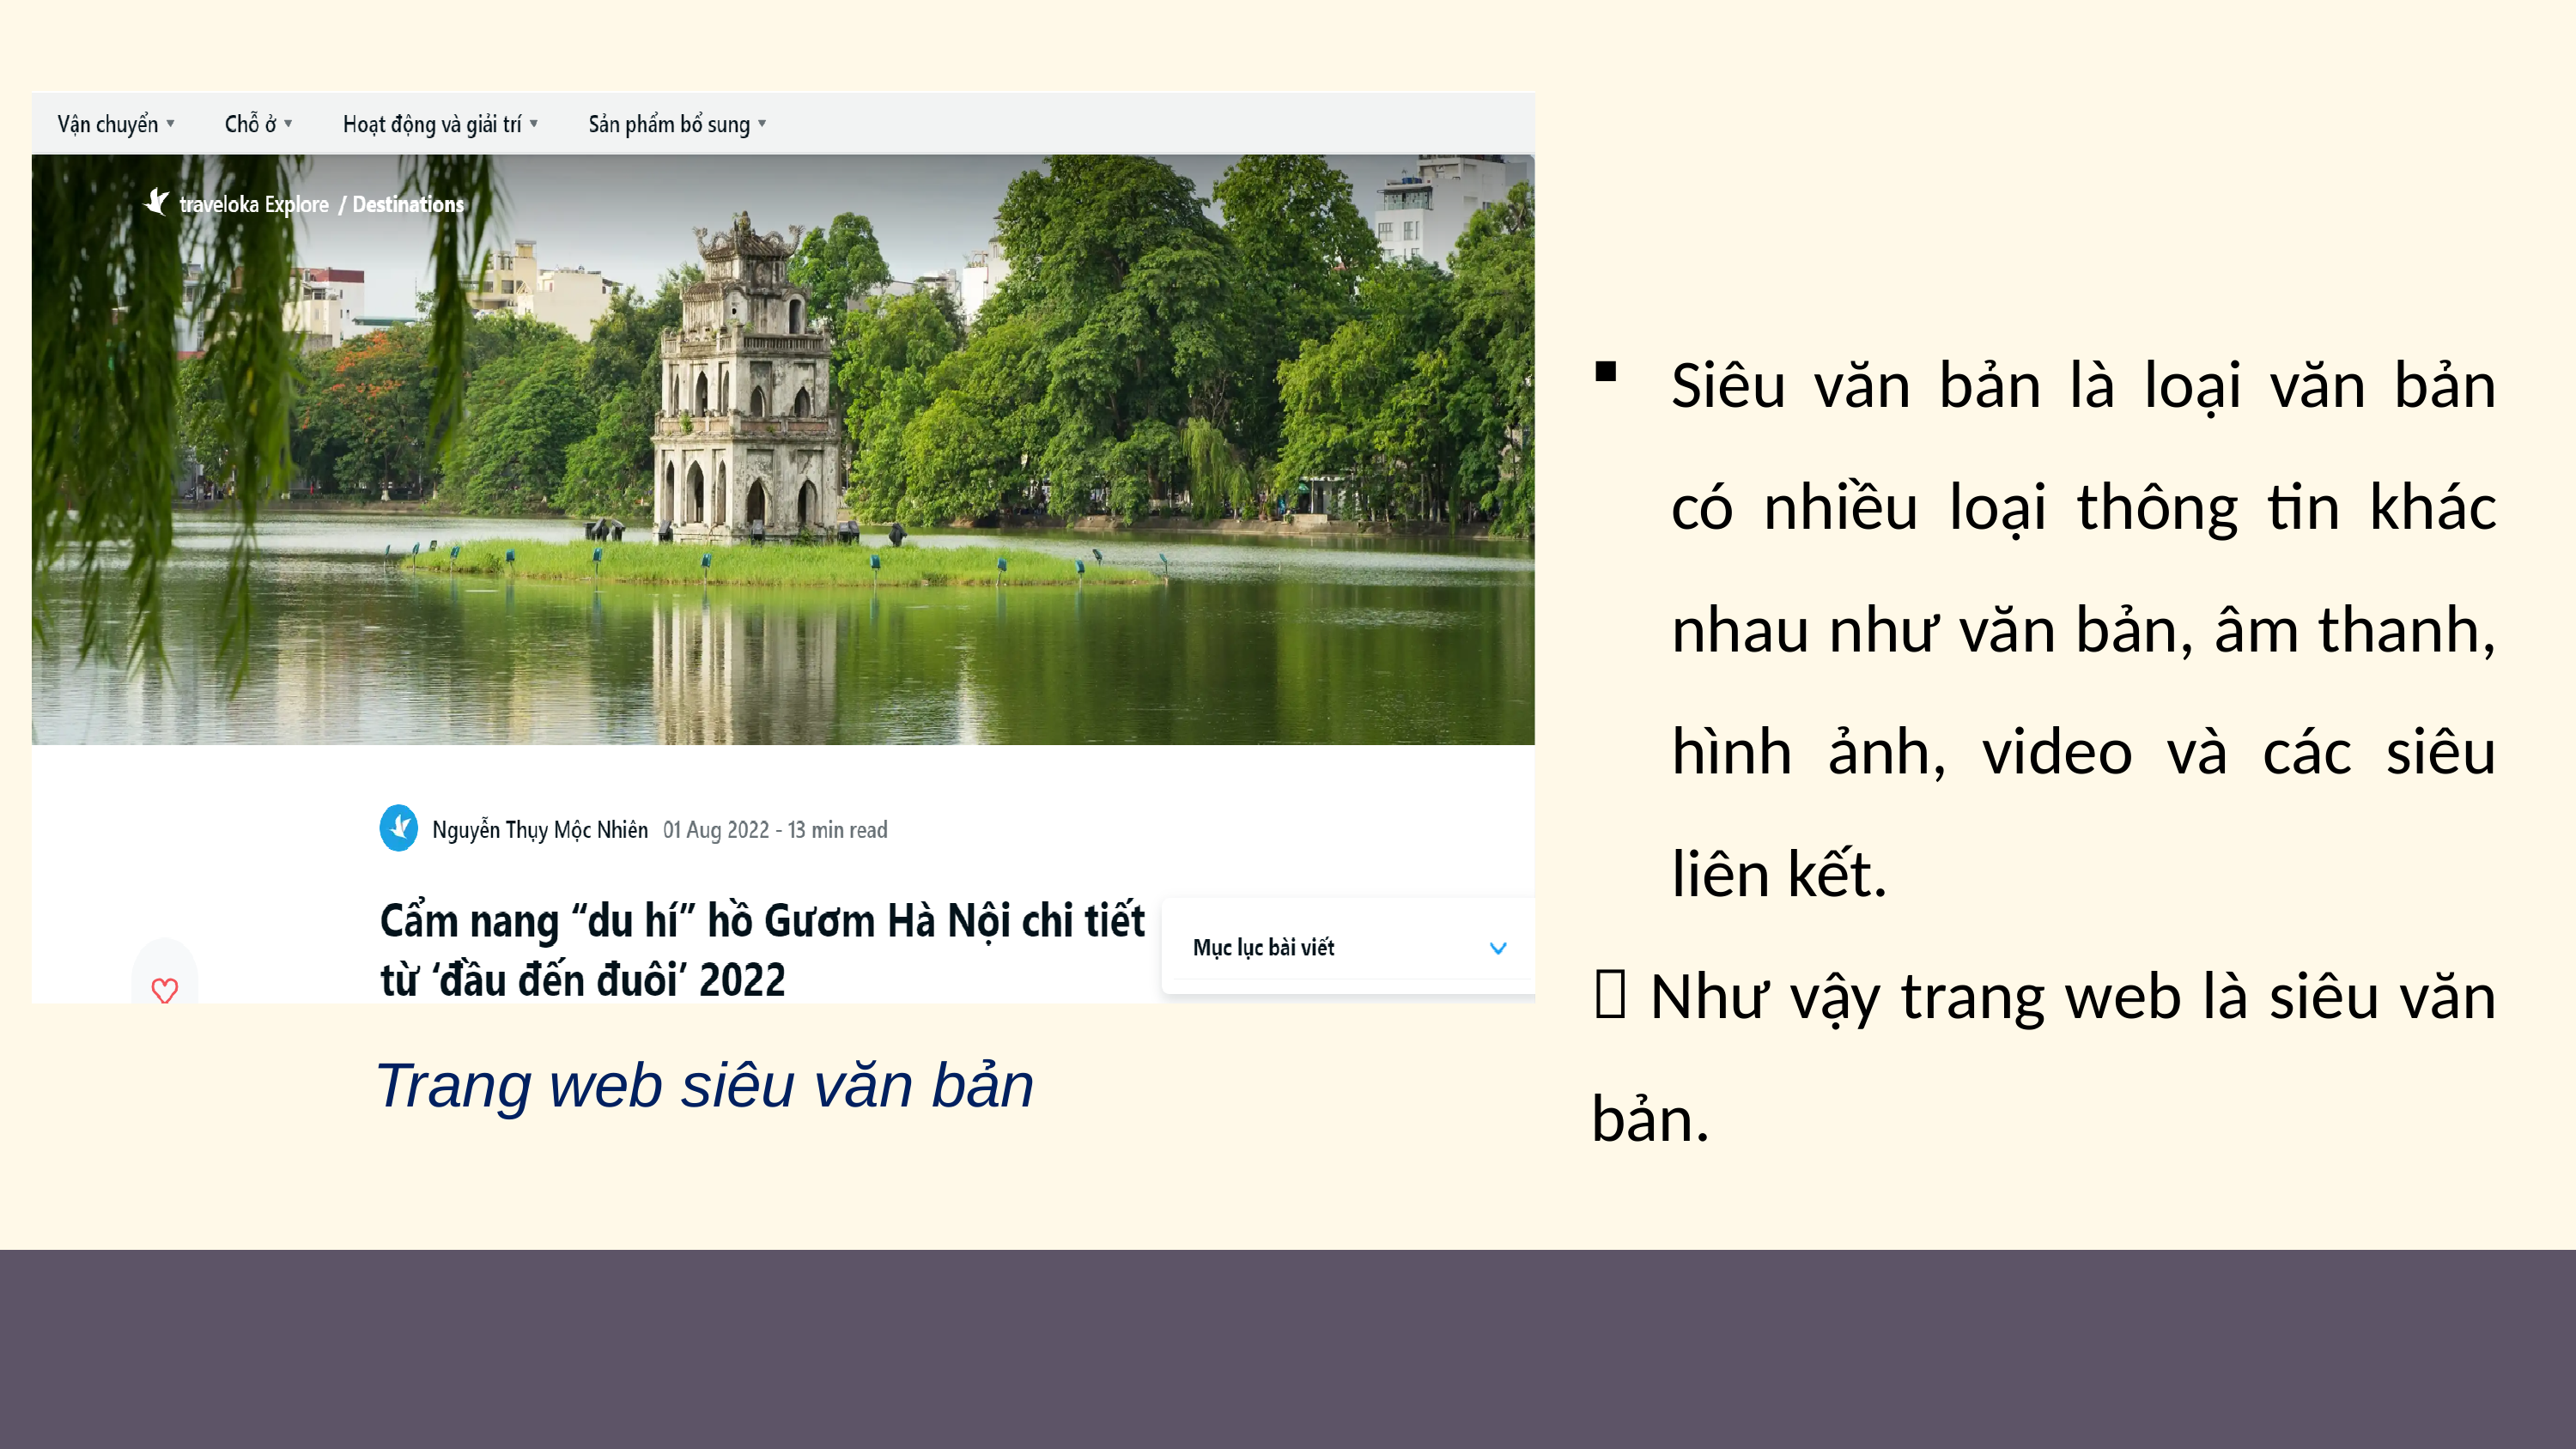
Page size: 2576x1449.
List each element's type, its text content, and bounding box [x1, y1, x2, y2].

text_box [32, 90, 1535, 1127]
text_box Siêu văn bản là loại văn bản có nhiều loại thông tin khác nhau như văn bản, âm thanh, hình ảnh, video và các siêu liên kết.  Như vậy trang web là siêu văn bản. [1577, 292, 2512, 1161]
text_box [0, 1248, 2576, 1449]
